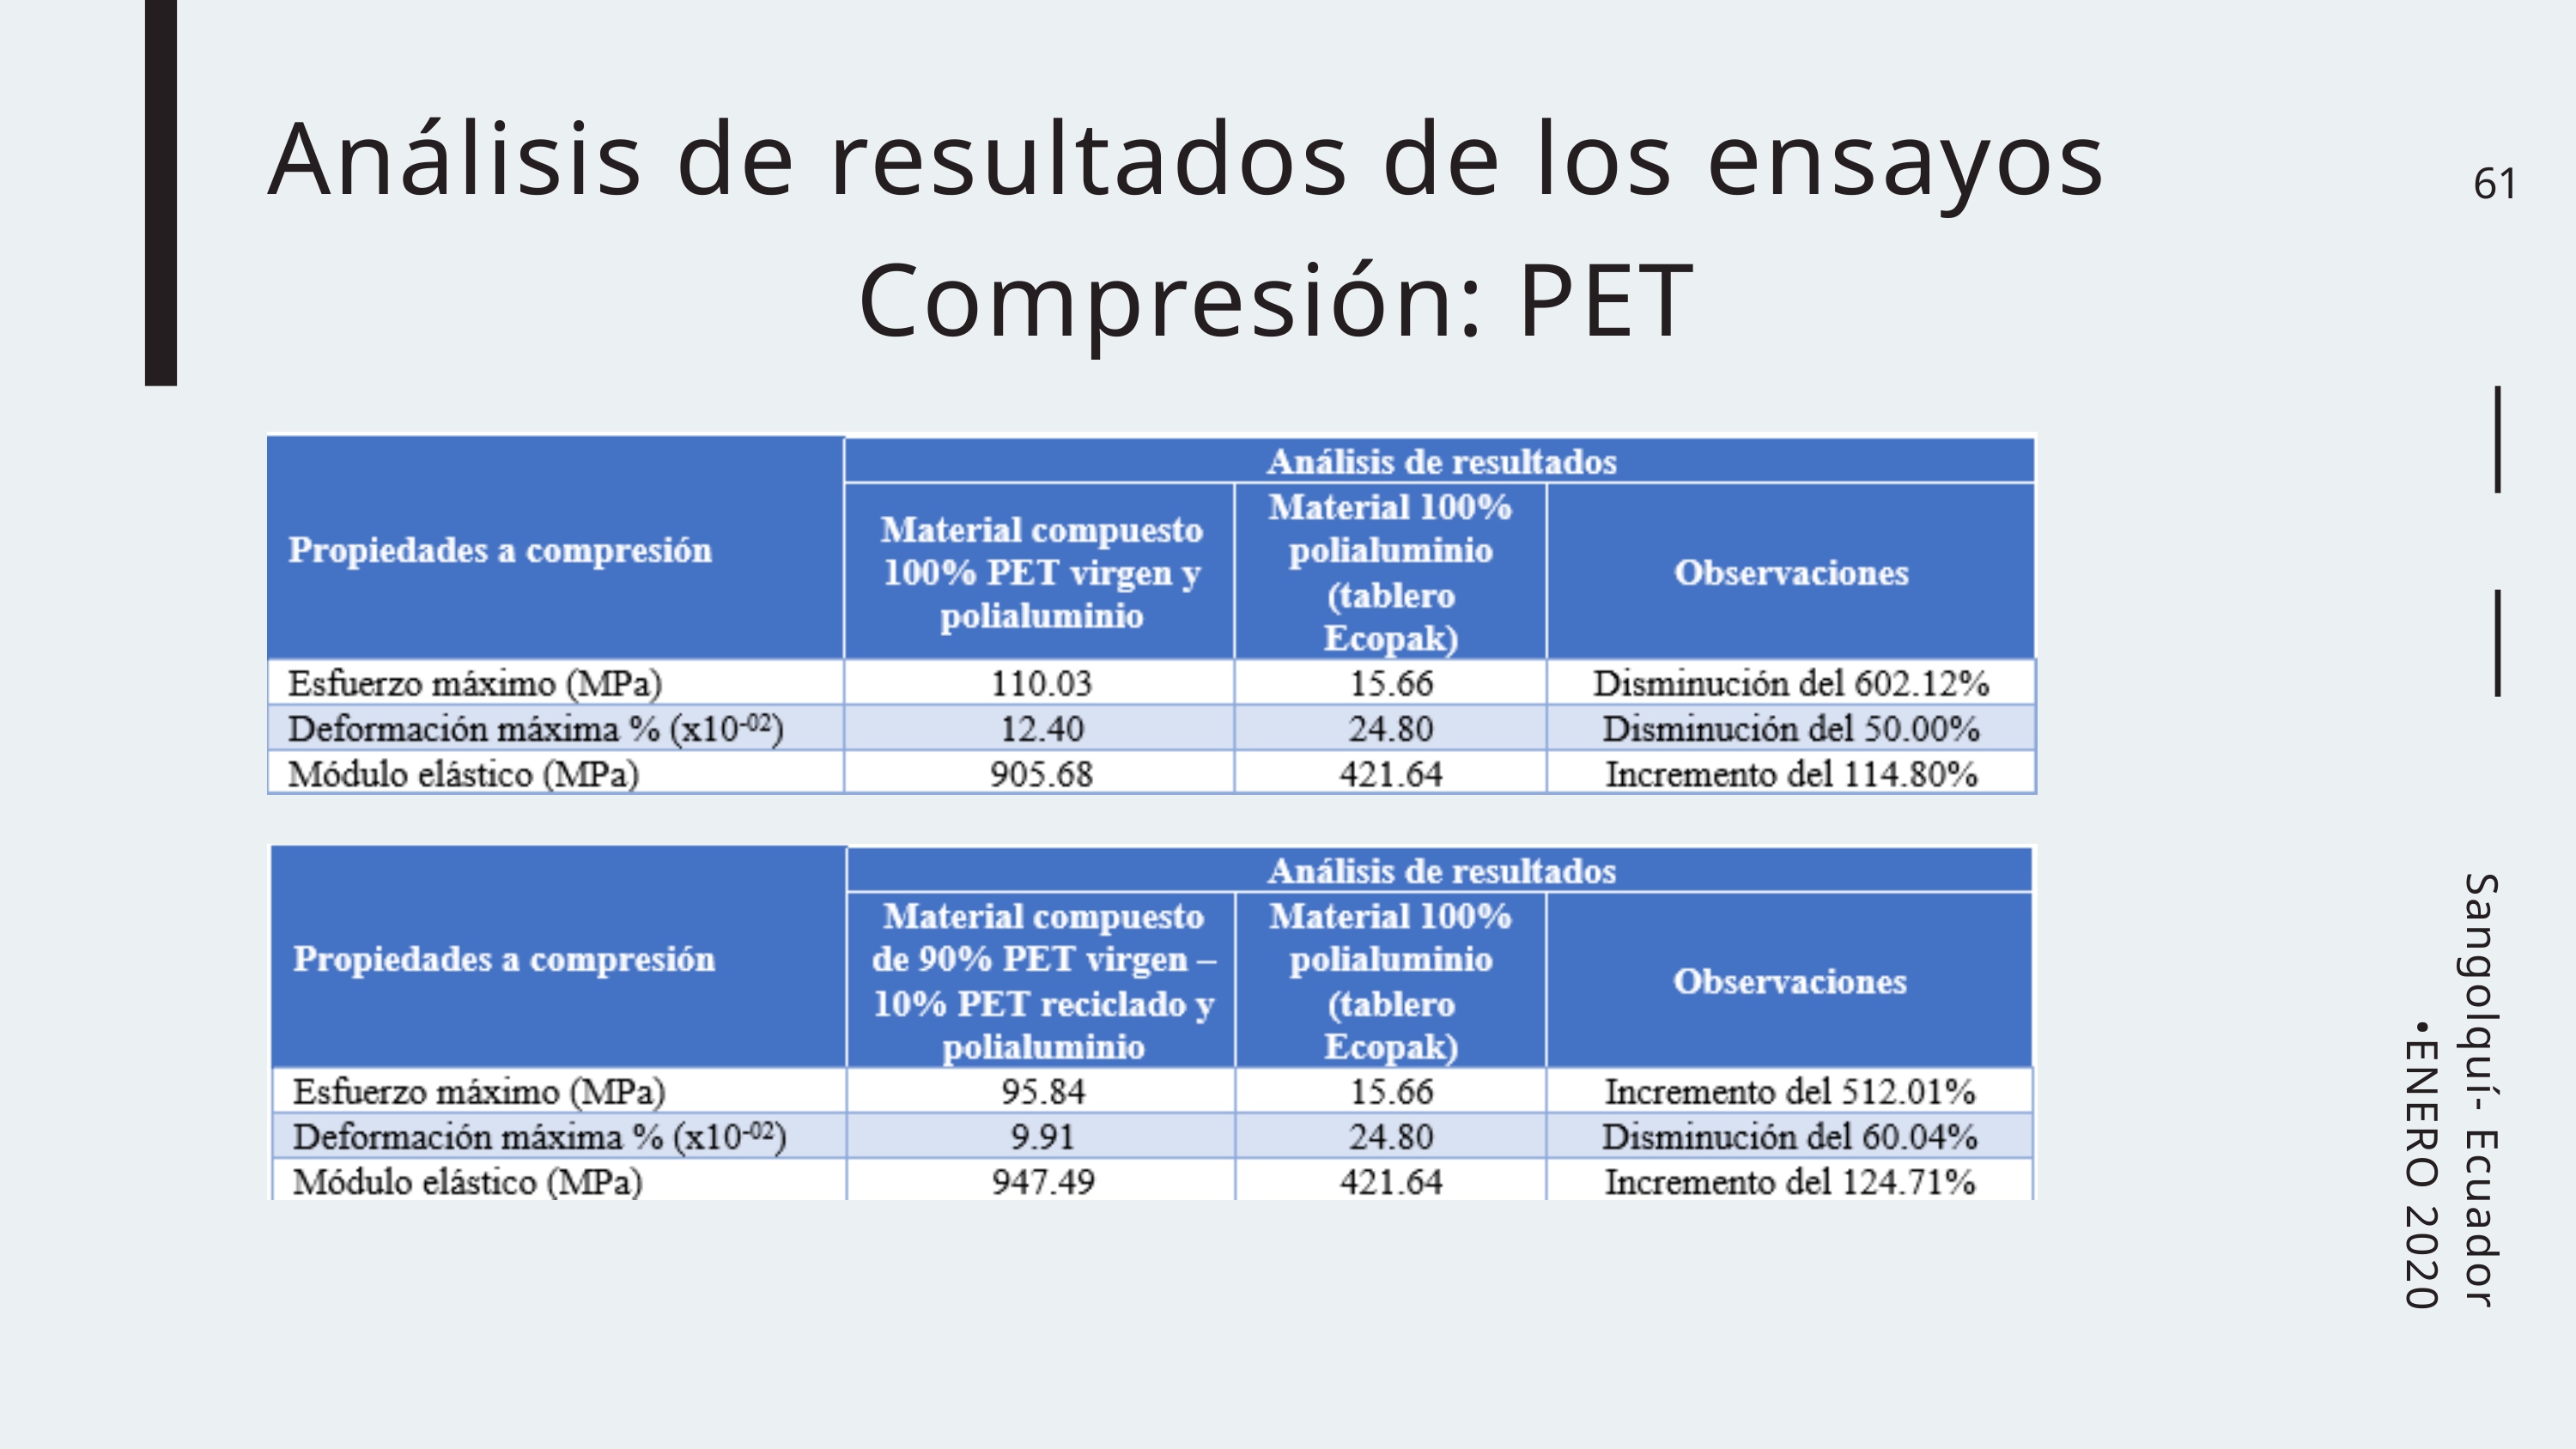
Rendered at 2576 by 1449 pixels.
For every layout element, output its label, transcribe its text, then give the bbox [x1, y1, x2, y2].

text_box [144, 0, 178, 386]
text_box Sangolquí- Ecuador •ENERO 2020 [2398, 855, 2519, 1312]
text_box [2494, 589, 2501, 697]
picture [267, 432, 2038, 796]
text_box Análisis de resultados de los ensayos Compresión: PET [267, 71, 2285, 438]
picture [267, 843, 2038, 1200]
text_box 61 [2449, 147, 2523, 208]
text_box [2494, 385, 2501, 494]
